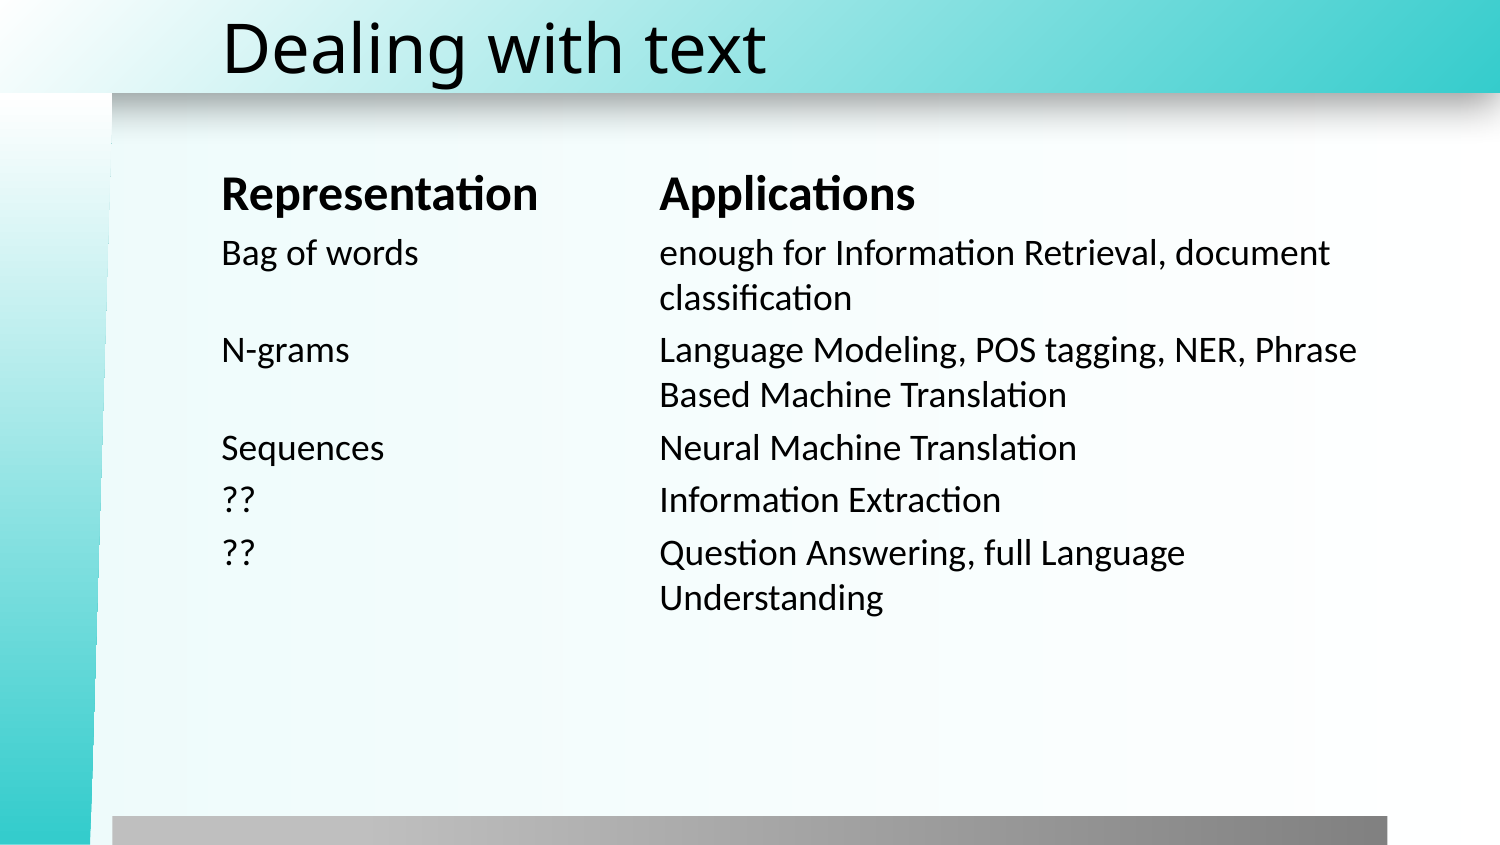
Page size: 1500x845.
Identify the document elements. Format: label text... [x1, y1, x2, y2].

title Dealing with text [206, 0, 1500, 94]
list Representation Applications Bag of words enough for Information Retrieval, document classification N-grams Language Modeling, POS tagging, NER, Phrase Based Machine Translation Sequences Neural Machine Translation ?? Information Extraction ?? Question Answering, full Language Understanding [206, 152, 1388, 805]
